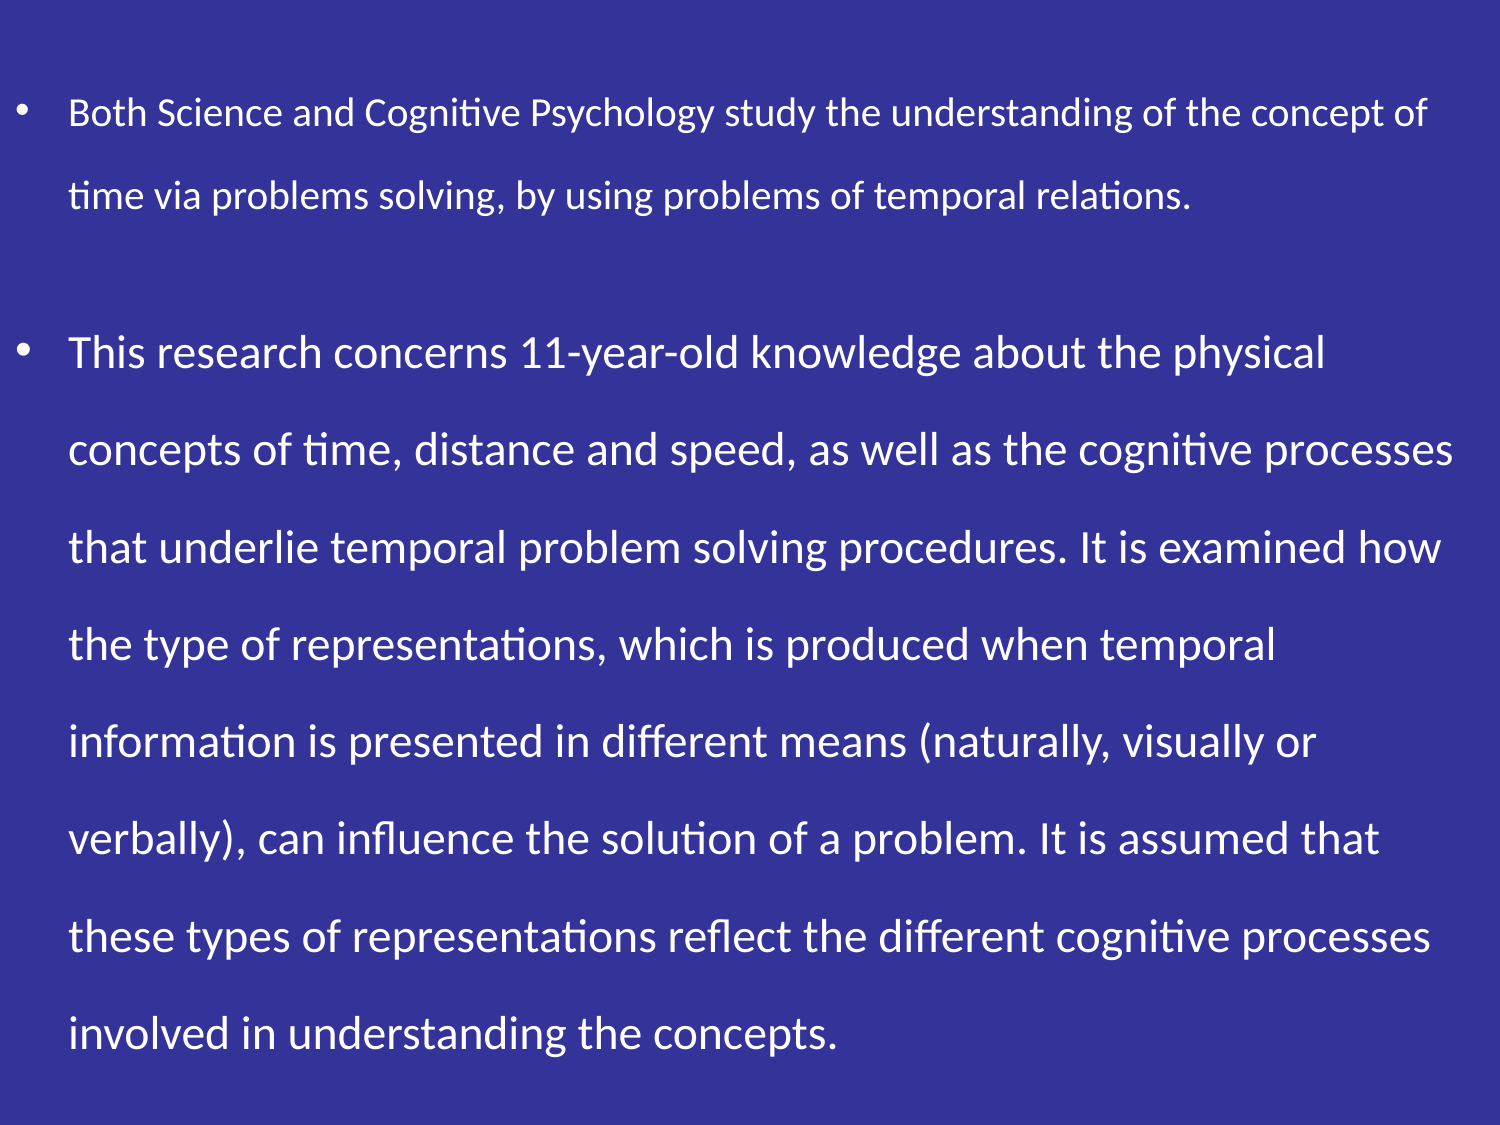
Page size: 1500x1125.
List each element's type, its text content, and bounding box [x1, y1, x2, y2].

list Both Science and Cognitive Psychology study the understanding of the concept of time via problems solving, by using problems of temporal relations. This research concerns 11-year-old knowledge about the physical concepts of time, distance and speed, as well as the cognitive processes that underlie temporal problem solving procedures. It is examined how the type of representations, which is produced when temporal information is presented in different means (naturally, visually or verbally), can influence the solution of a problem. It is assumed that these types of representations reflect the different cognitive processes involved in understanding the concepts. [0, 42, 1483, 1083]
